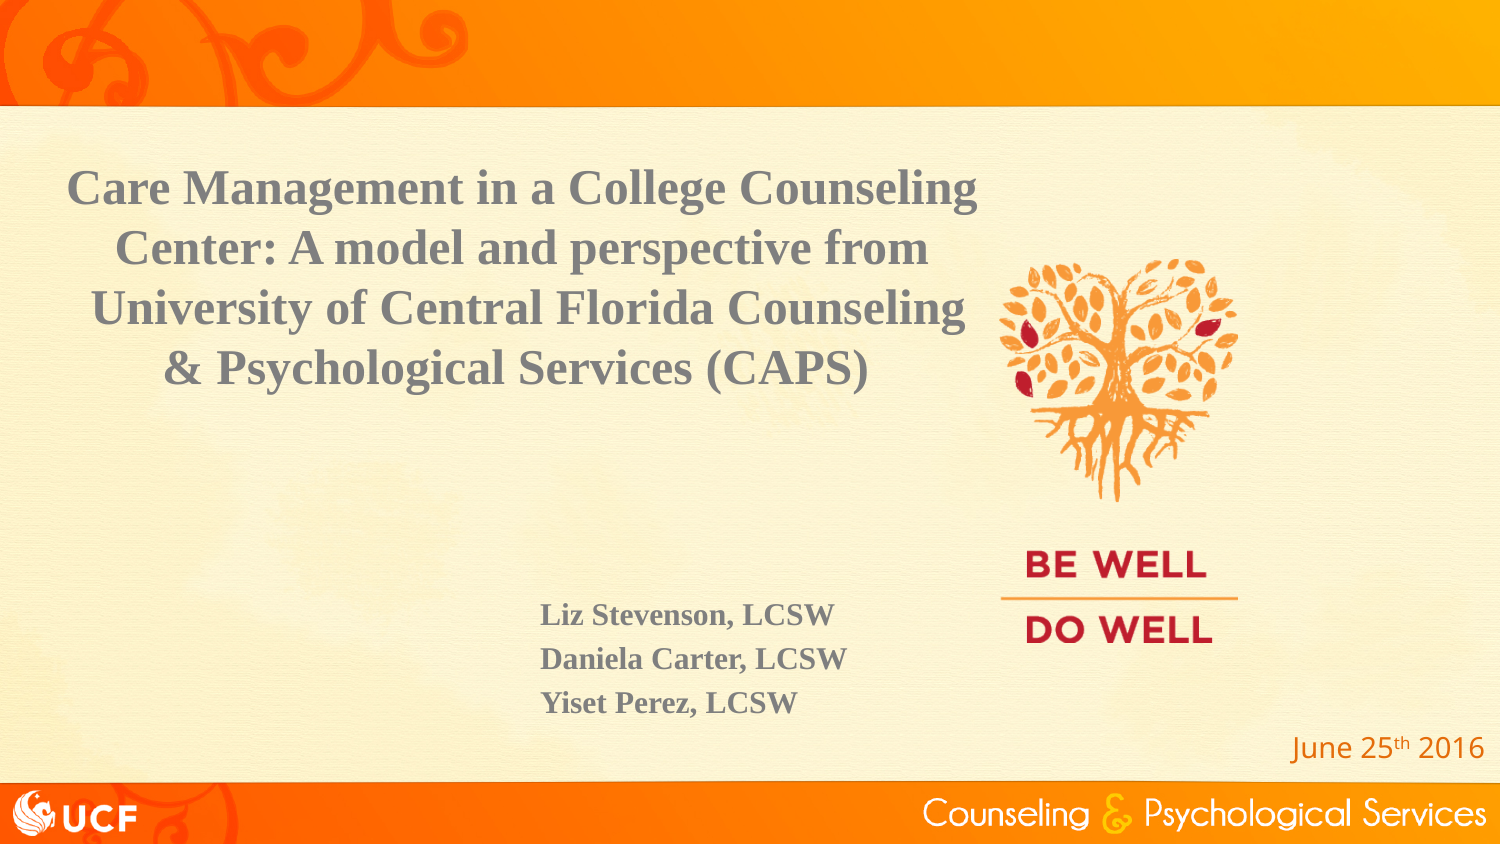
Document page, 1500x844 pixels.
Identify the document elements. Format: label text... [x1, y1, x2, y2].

text_box June 25th 2016 [912, 721, 1500, 772]
list Care Management in a College Counseling Center: A model and perspective from University of Central Florida Counseling & Psychological Services (CAPS) [43, 146, 1000, 463]
text_box Liz Stevenson, LCSW Daniela Carter, LCSW Yiset Perez, LCSW [525, 542, 1075, 730]
picture [0, 0, 1500, 844]
